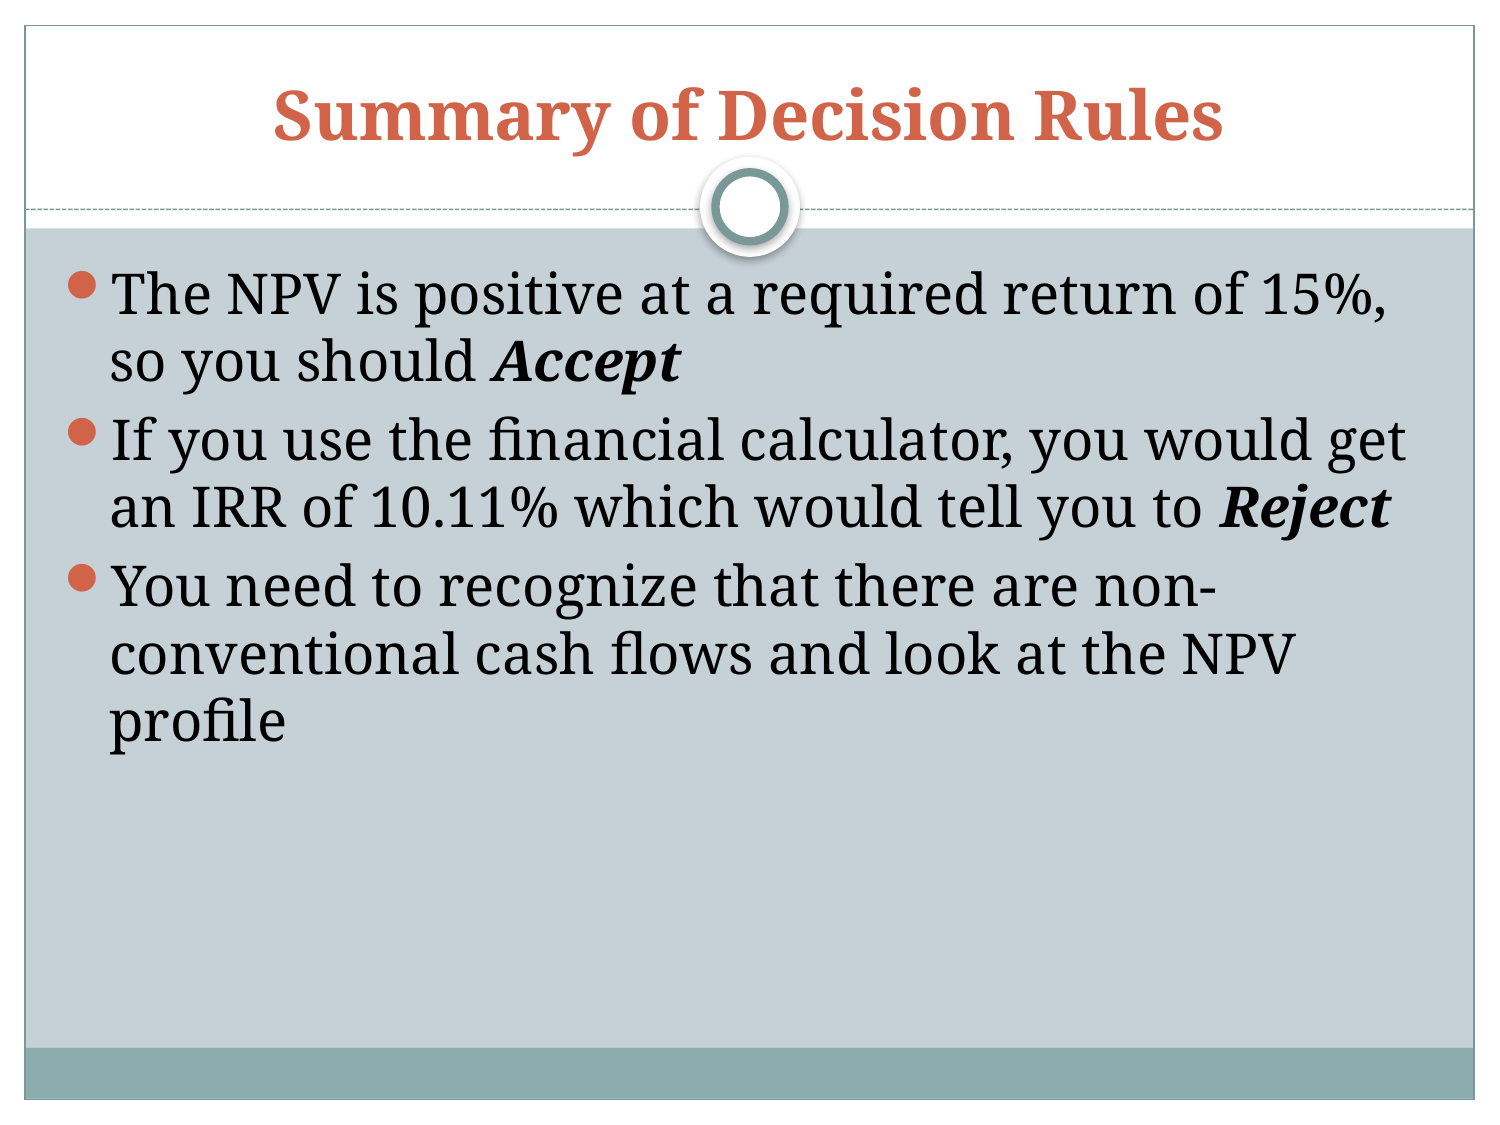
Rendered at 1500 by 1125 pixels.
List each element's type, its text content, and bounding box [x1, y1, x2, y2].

title Summary of Decision Rules [49, 37, 1450, 162]
list The NPV is positive at a required return of 15%, so you should Accept If you use the financial calculator, you would get an IRR of 10.11% which would tell you to Reject You need to recognize that there are non-conventional cash flows and look at the NPV profile [49, 250, 1445, 1001]
